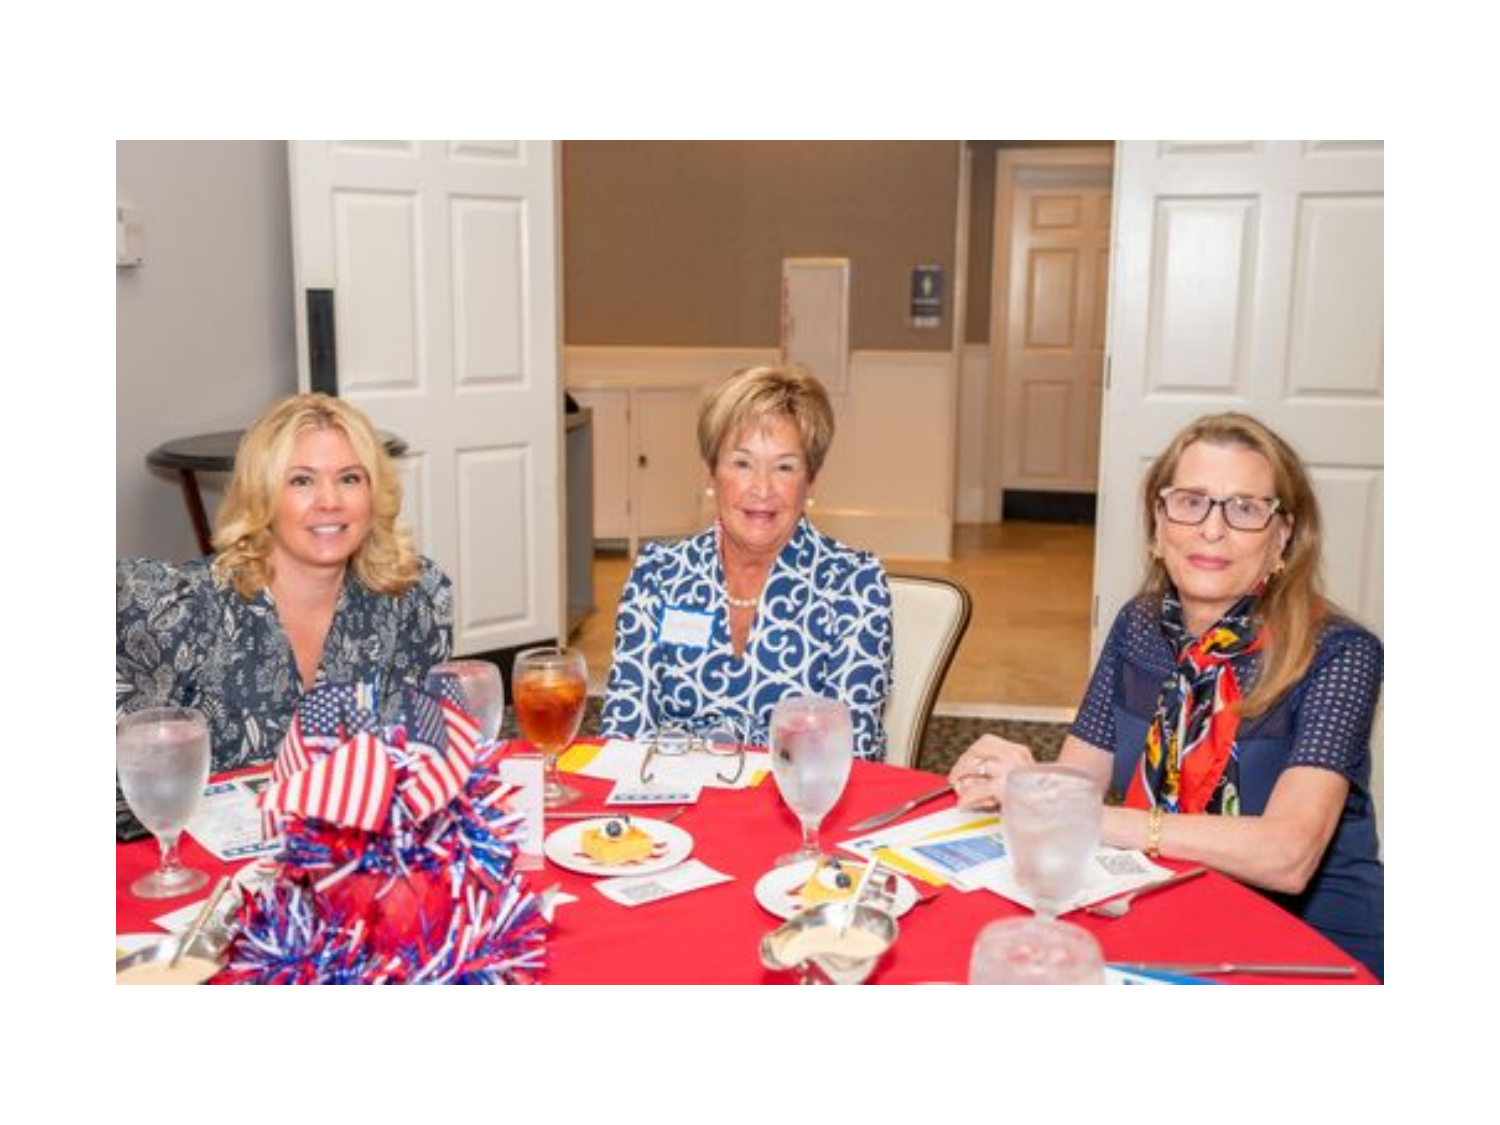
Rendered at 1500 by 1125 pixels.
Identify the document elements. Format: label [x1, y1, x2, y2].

picture [116, 140, 1384, 985]
